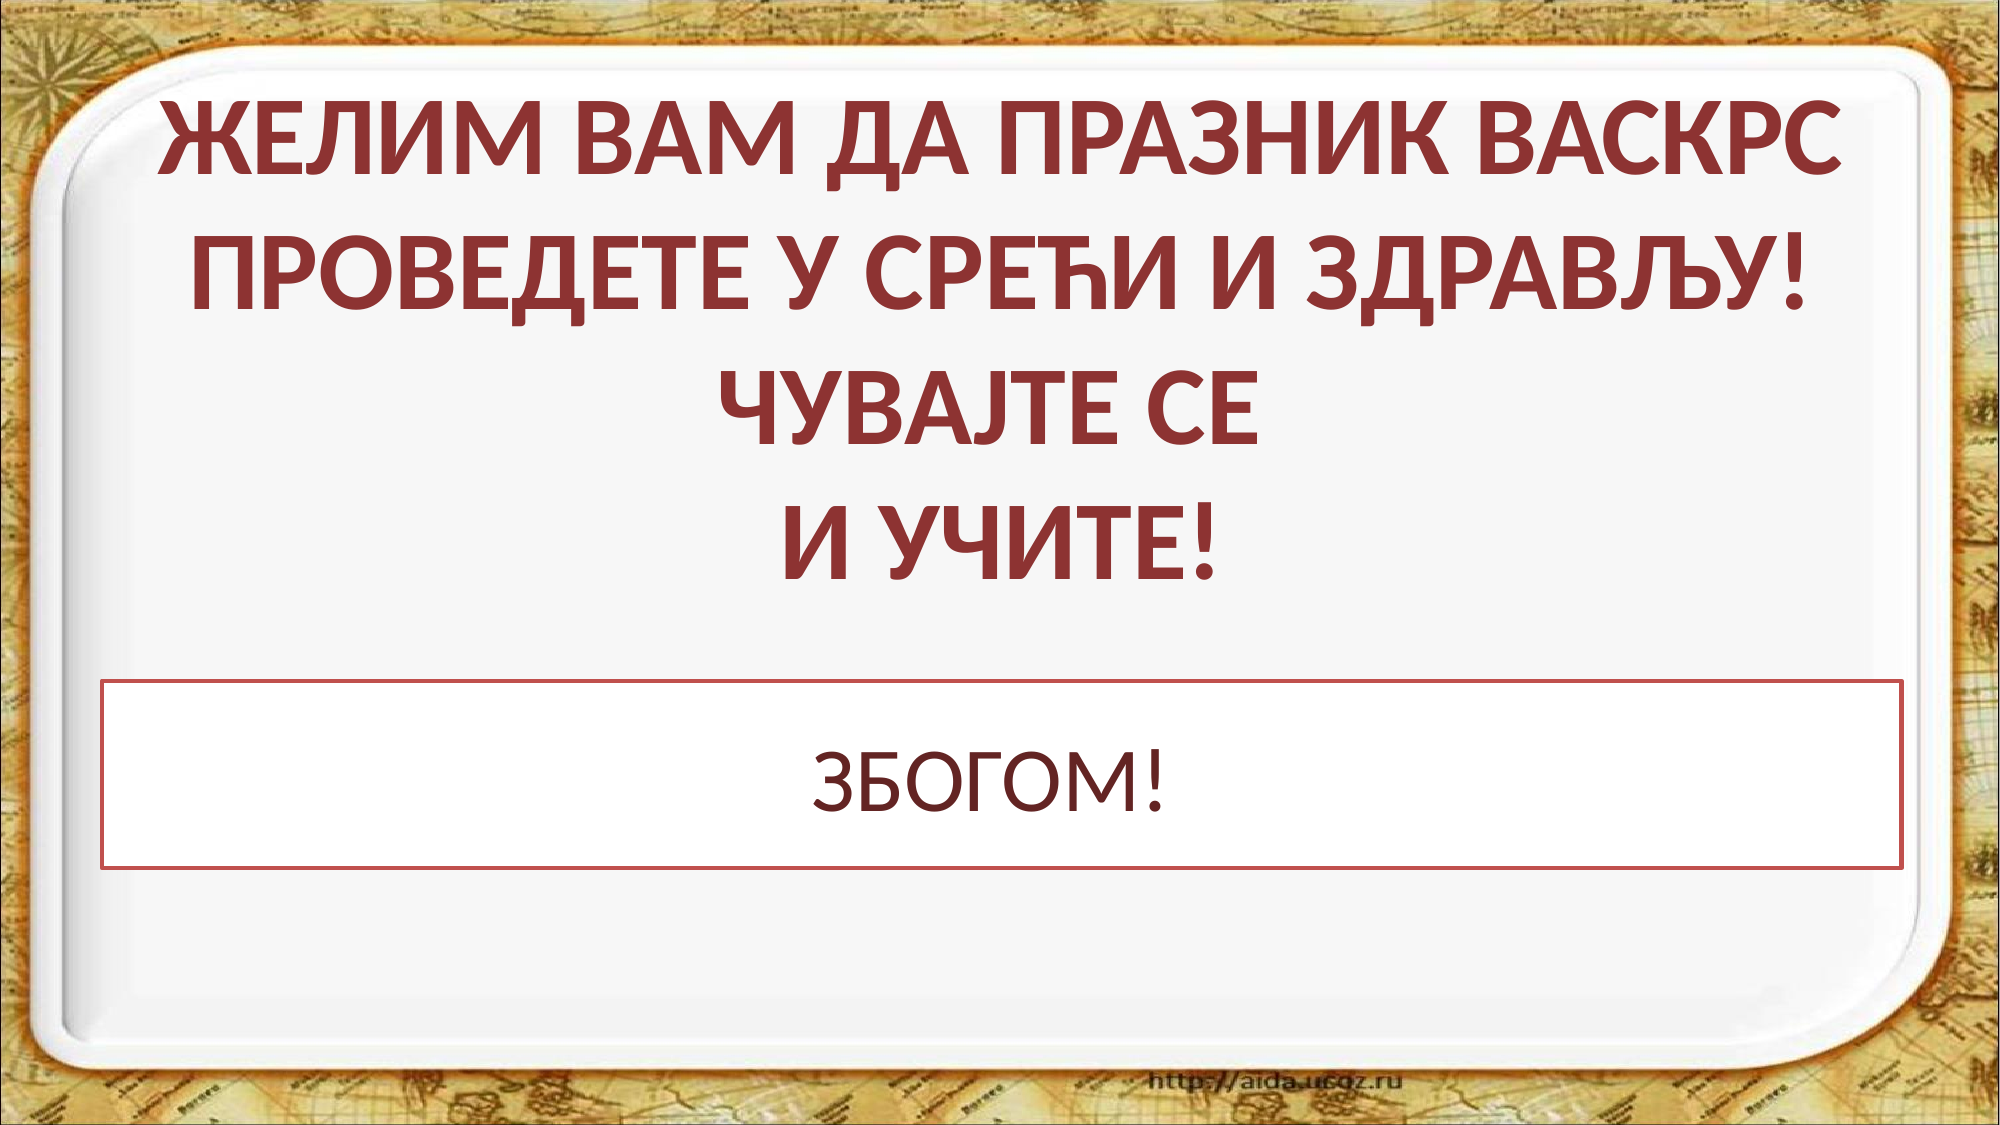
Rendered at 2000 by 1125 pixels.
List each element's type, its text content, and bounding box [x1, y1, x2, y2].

picture [0, 0, 2000, 1125]
title ЗБОГОМ! [100, 679, 1904, 870]
text_box ЖЕЛИМ ВАМ ДА ПРАЗНИК ВАСКРС ПРОВЕДЕТЕ У СРЕЋИ И ЗДРАВЉУ! ЧУВАЈТЕ СЕ И УЧИТЕ! [101, 54, 1902, 610]
